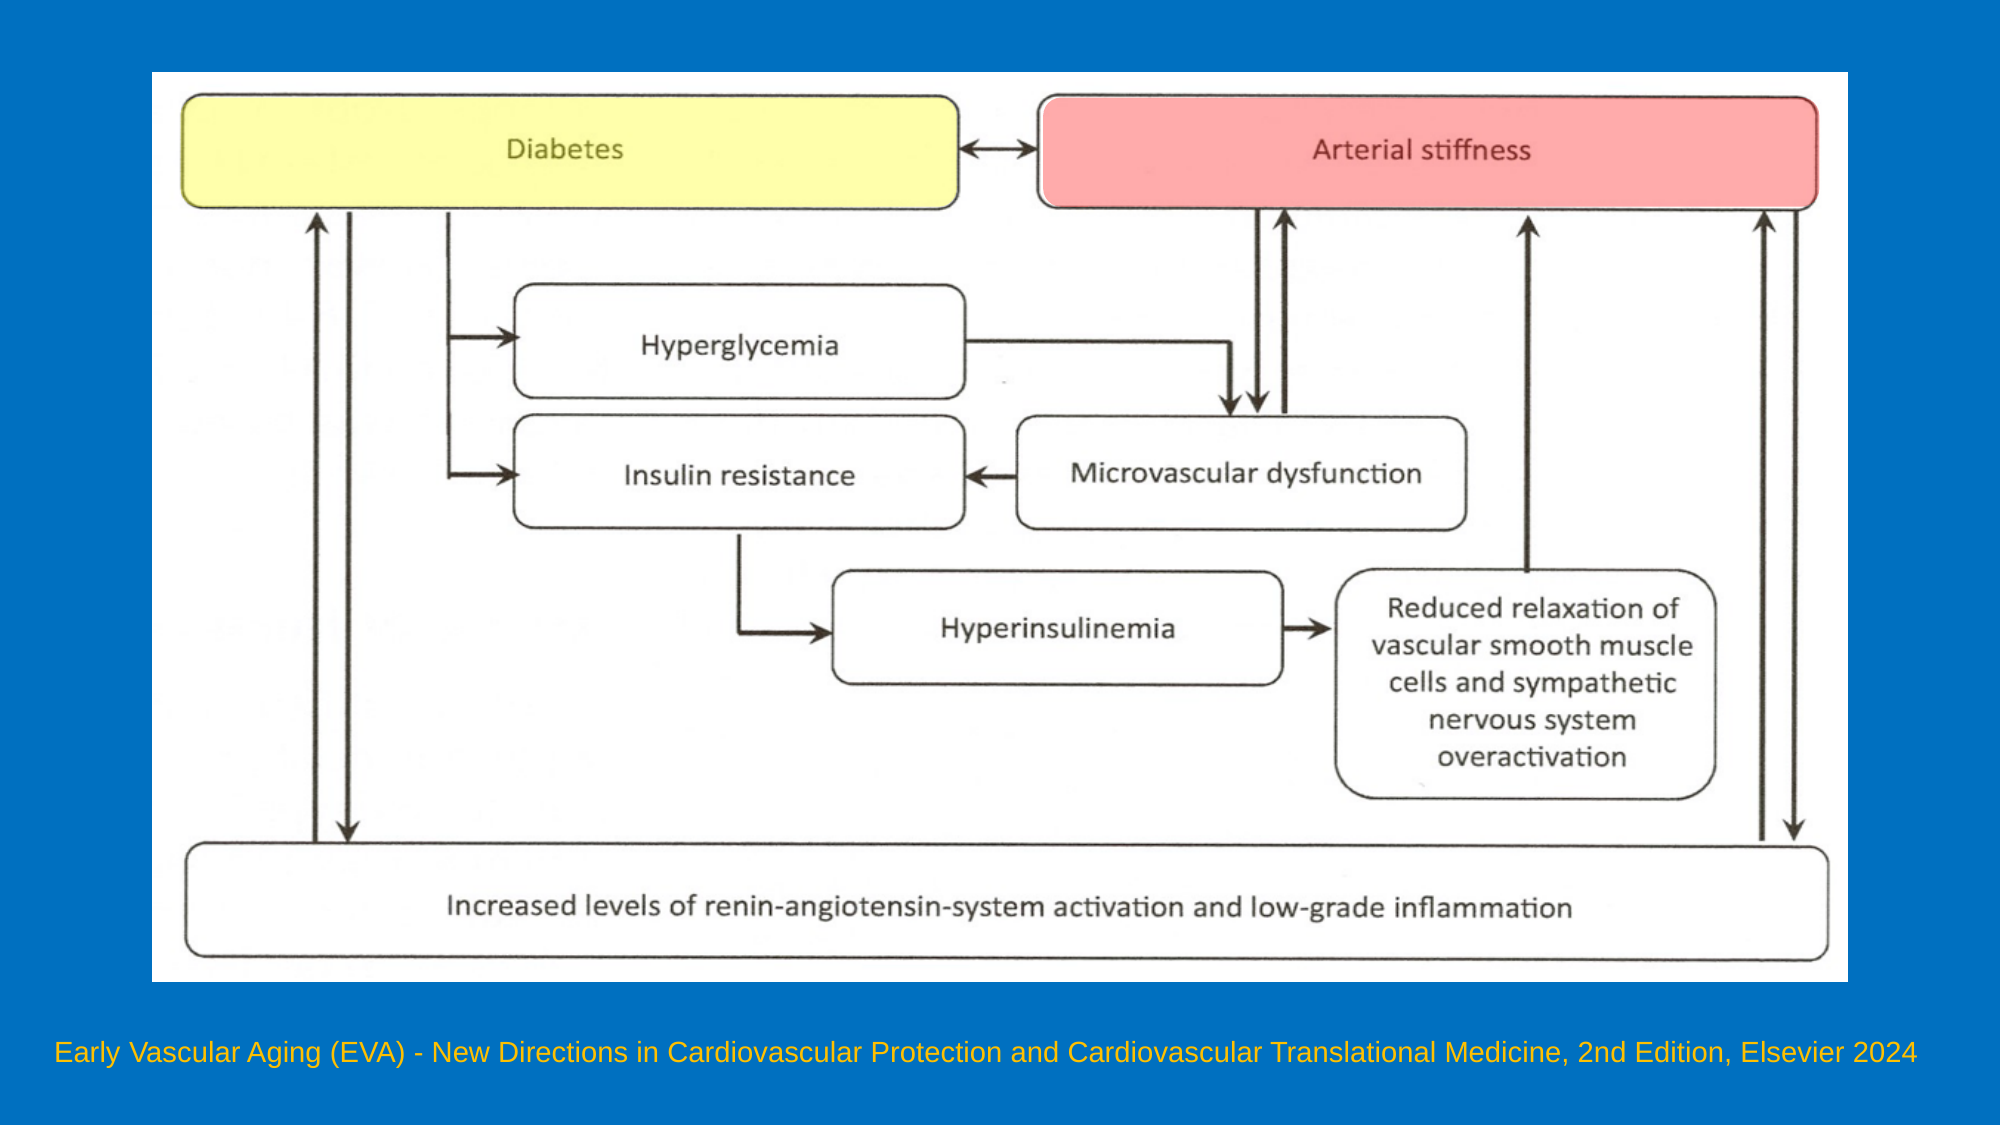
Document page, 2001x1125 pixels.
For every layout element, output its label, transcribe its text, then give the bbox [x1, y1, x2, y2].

text_box Early Vascular Aging (EVA) - New Directions in Cardiovascular Protection and Cardiovascular Translational Medicine, 2nd Edition, Elsevier 2024 [25, 1025, 1958, 1076]
picture [152, 72, 1848, 982]
